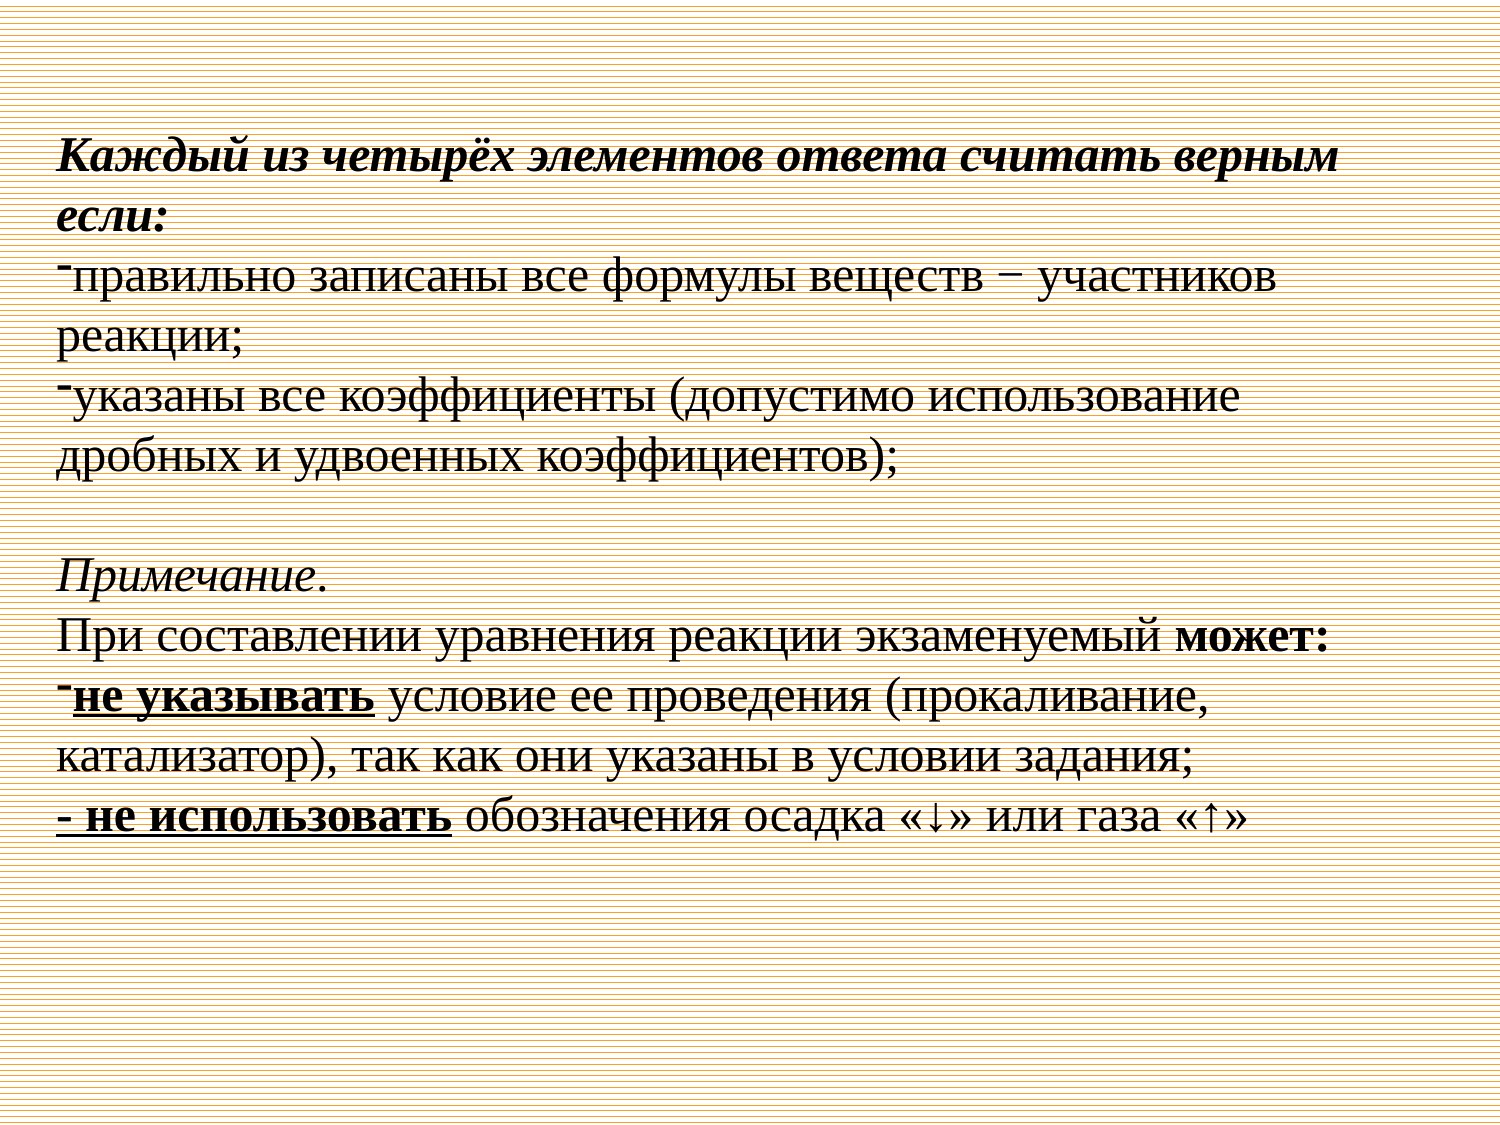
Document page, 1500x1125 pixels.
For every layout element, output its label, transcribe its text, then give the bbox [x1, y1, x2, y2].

text_box Каждый из четырёх элементов ответа считать верным если: правильно записаны все формулы веществ − участников реакции; указаны все коэффициенты (допустимо использование дробных и удвоенных коэффициентов); Примечание. При составлении уравнения реакции экзаменуемый может: не указывать условие ее проведения (прокаливание, катализатор), так как они указаны в условии задания; - не использовать обозначения осадка «↓» или газа «↑» [41, 113, 1435, 849]
